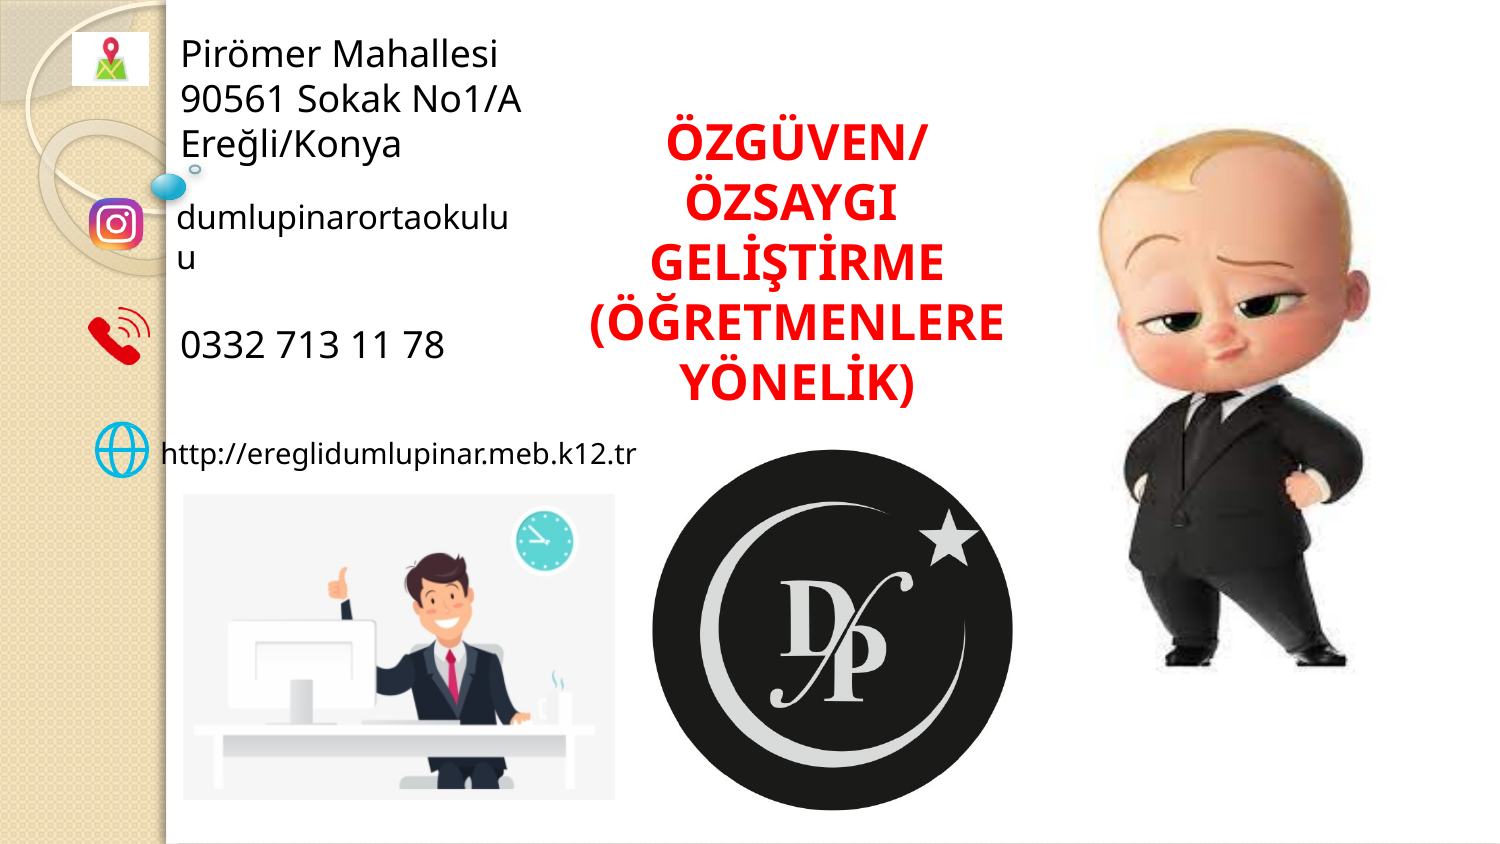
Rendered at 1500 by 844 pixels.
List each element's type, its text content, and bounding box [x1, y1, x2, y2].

picture [650, 449, 1016, 811]
picture [1095, 93, 1409, 680]
text_box [94, 421, 145, 479]
picture [78, 188, 154, 260]
text_box ÖZGÜVEN/ ÖZSAYGI GELİŞTİRME (ÖĞRETMENLERE YÖNELİK) [504, 103, 1088, 419]
picture [88, 307, 150, 365]
picture [182, 494, 615, 800]
text_box 0332 713 11 78 [165, 313, 504, 374]
text_box http://ereglidumlupinar.meb.k12.tr [145, 427, 653, 478]
text_box Pirömer Mahallesi 90561 Sokak No1/A Ereğli/Konya [165, 22, 734, 172]
text_box dumlupinarortaokuluu [161, 188, 504, 284]
picture [71, 31, 149, 86]
